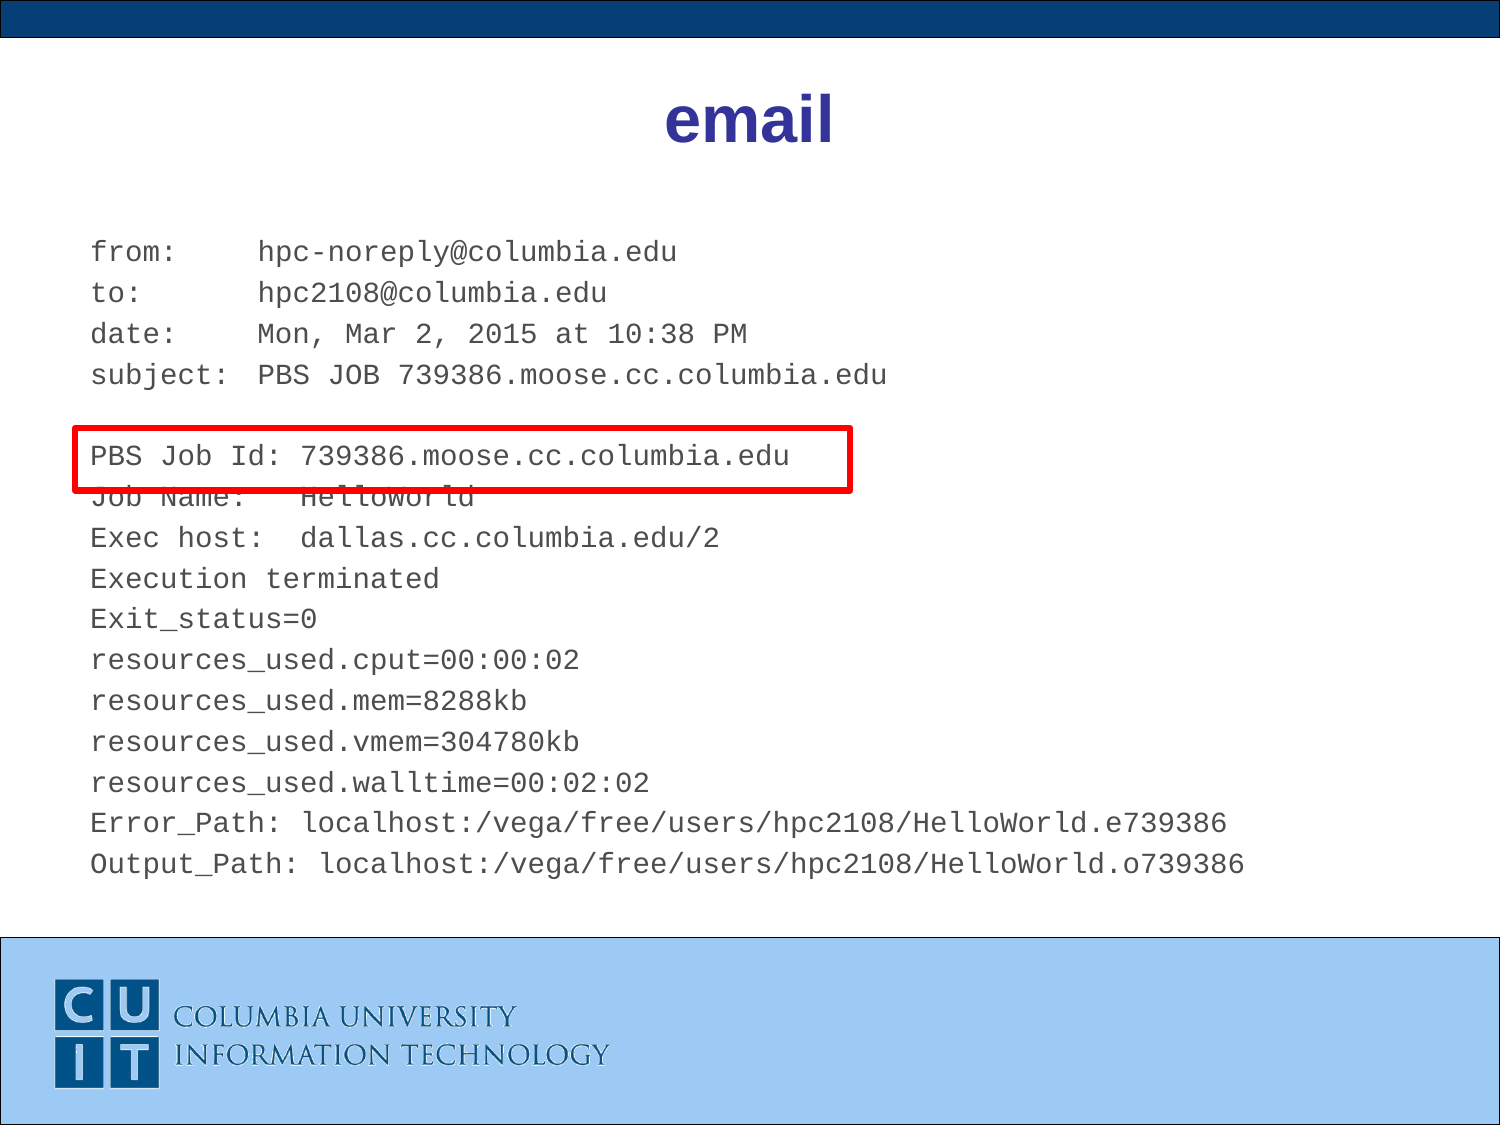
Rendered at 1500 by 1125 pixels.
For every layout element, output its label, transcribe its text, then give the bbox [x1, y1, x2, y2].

title email [74, 44, 1426, 188]
text_box [75, 428, 850, 491]
picture [50, 977, 625, 1090]
list from: hpc-noreply@columbia.edu to: hpc2108@columbia.edu date: Mon, Mar 2, 2015 at 10:38 PM subject: PBS JOB 739386.moose.cc.columbia.edu PBS Job Id: 739386.moose.cc.columbia.edu Job Name: HelloWorld Exec host: dallas.cc.columbia.edu/2 Execution terminated Exit_status=0 resources_used.cput=00:00:02 resources_used.mem=8288kb resources_used.vmem=304780kb resources_used.walltime=00:02:02 Error_Path: localhost:/vega/free/users/hpc2108/HelloWorld.e739386 Output_Path: localhost:/vega/free/users/hpc2108/HelloWorld.o739386 [74, 224, 1426, 863]
